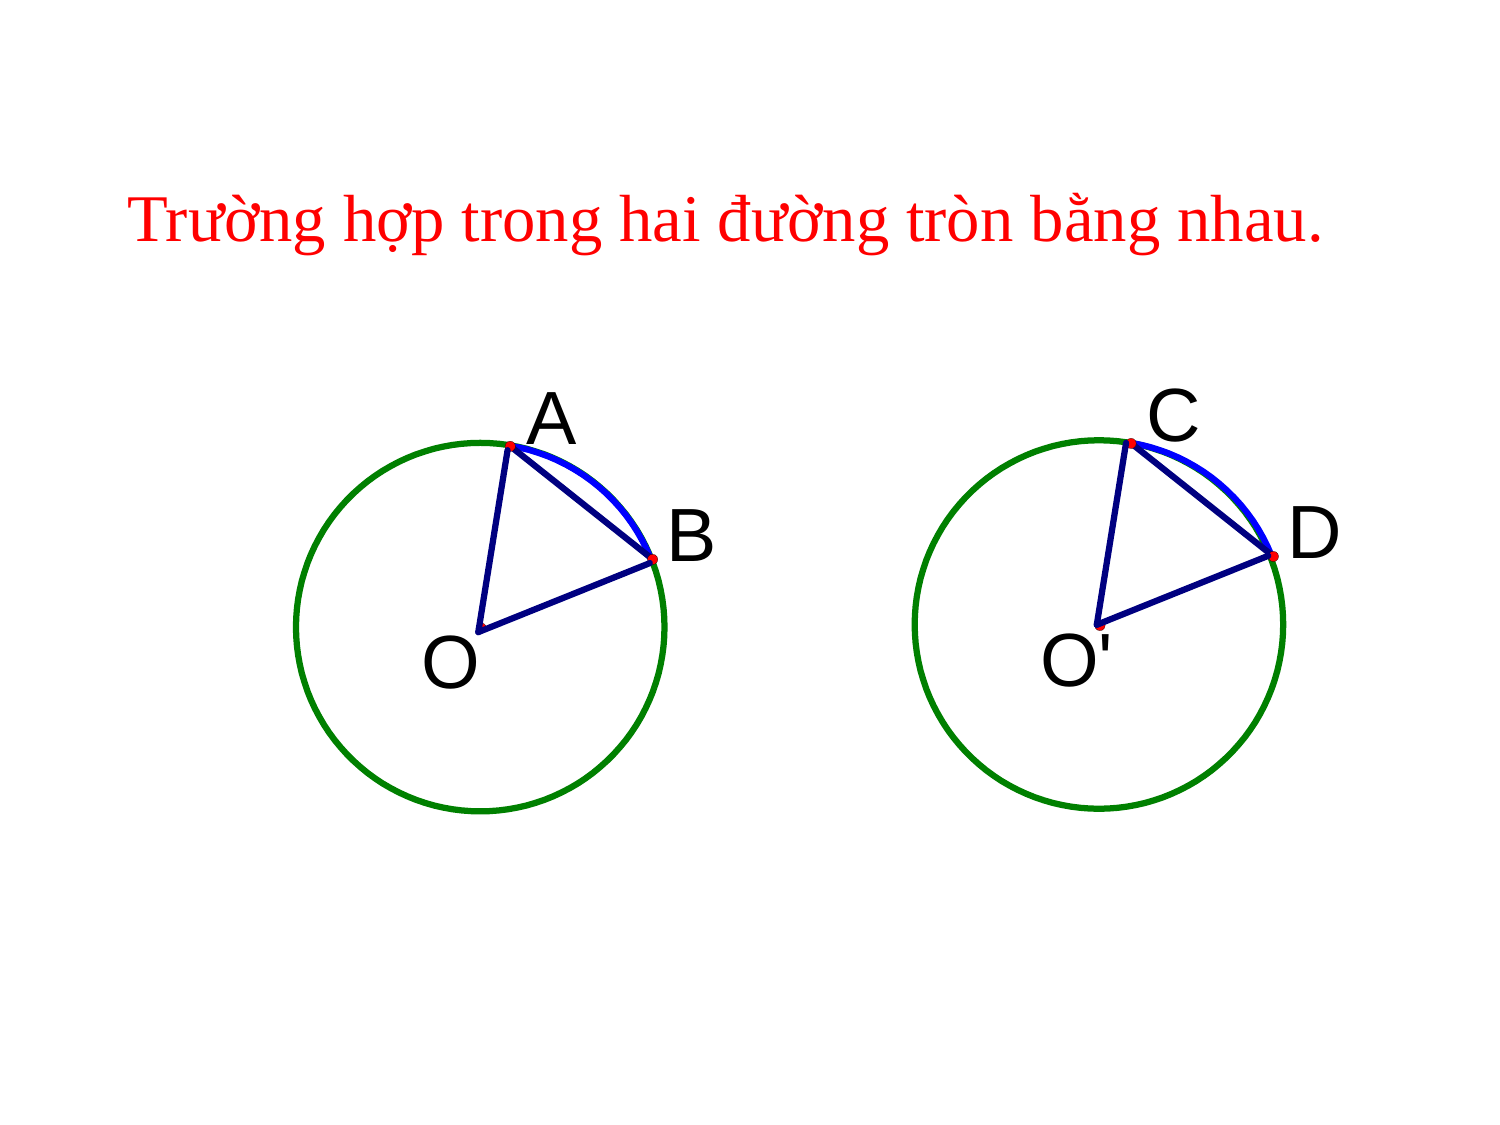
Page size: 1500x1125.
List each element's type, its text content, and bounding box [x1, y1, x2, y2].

text_box Trường hợp trong hai đường tròn bằng nhau. [112, 167, 1388, 263]
picture [274, 390, 738, 835]
picture [893, 387, 1363, 832]
